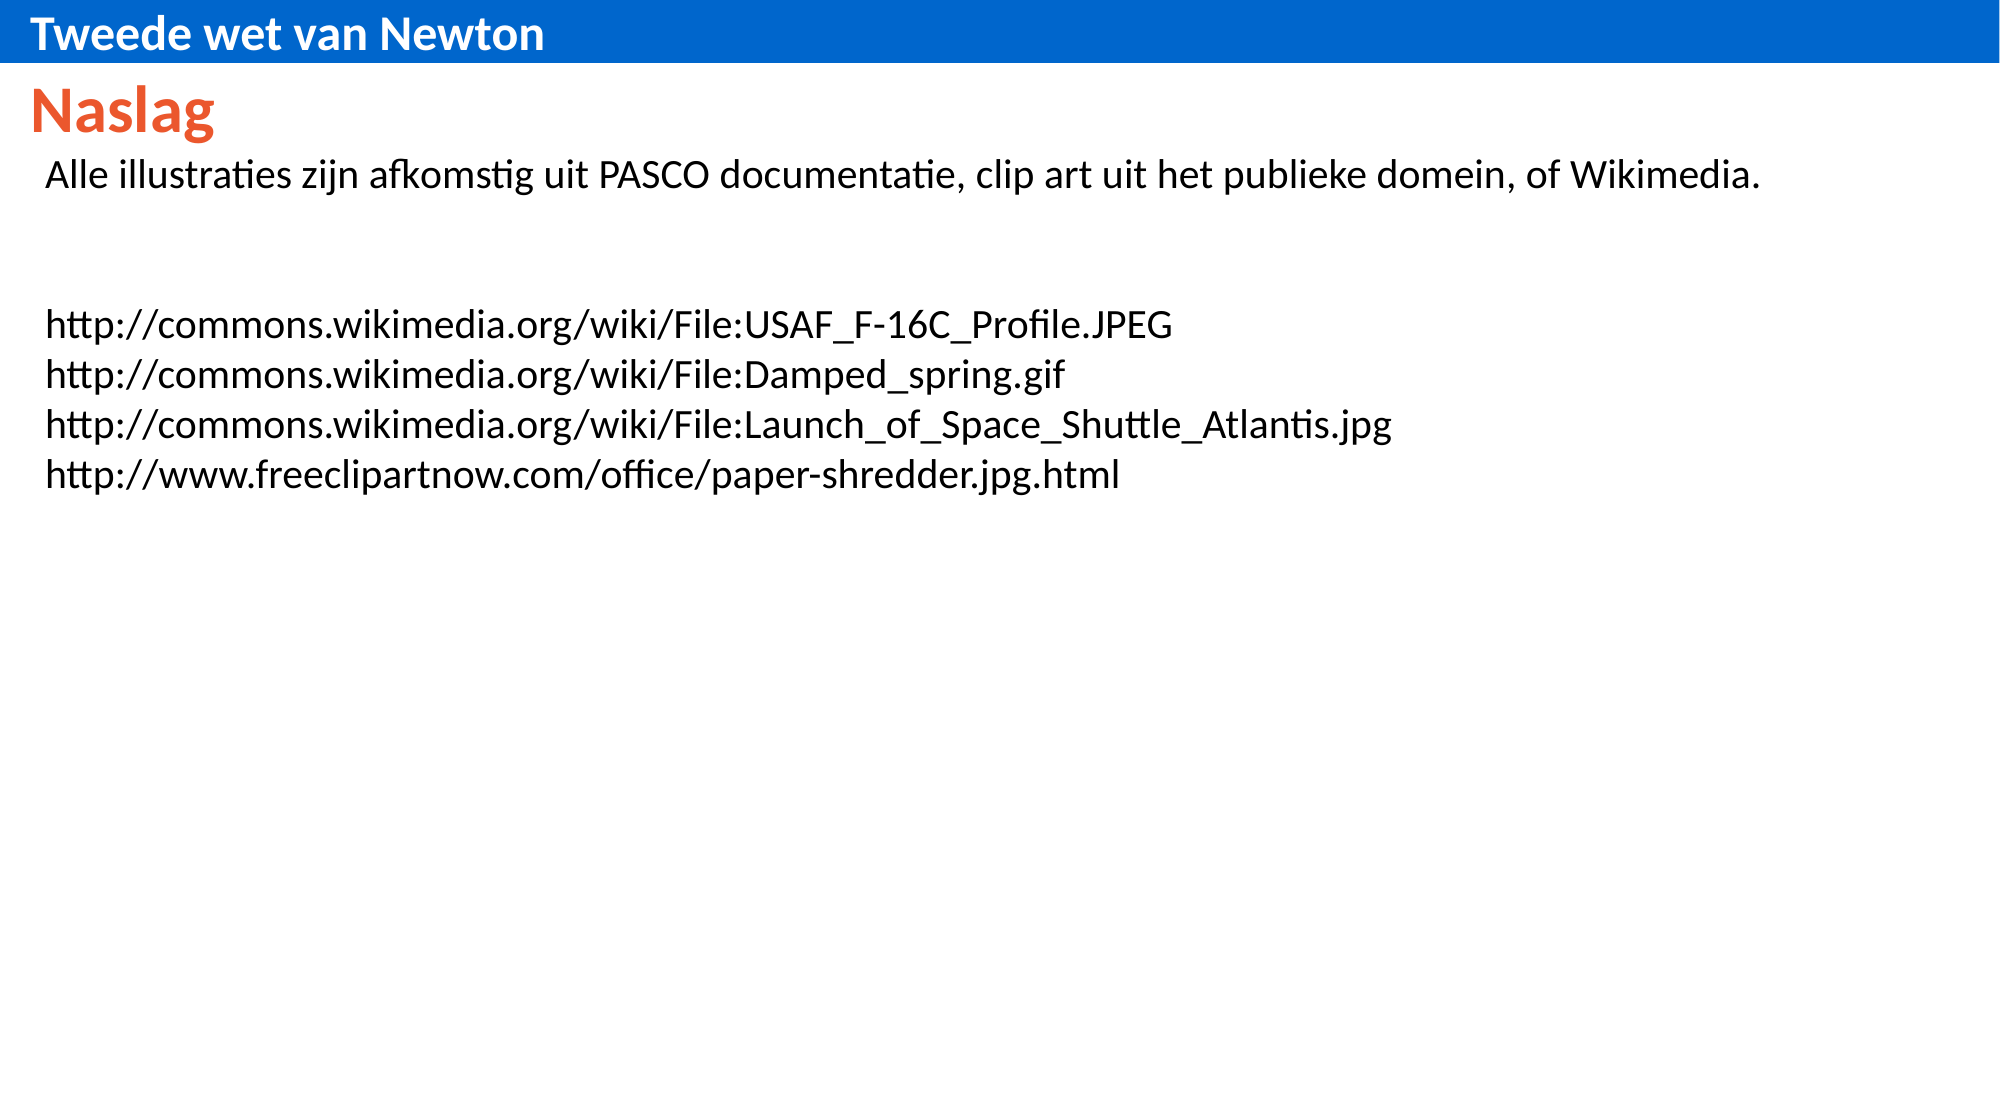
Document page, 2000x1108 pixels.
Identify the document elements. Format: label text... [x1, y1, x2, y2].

text_box Alle illustraties zijn afkomstig uit PASCO documentatie, clip art uit het publieke domein, of Wikimedia. http://commons.wikimedia.org/wiki/File:USAF_F-16C_Profile.JPEG http://commons.wikimedia.org/wiki/File:Damped_spring.gif http://commons.wikimedia.org/wiki/File:Launch_of_Space_Shuttle_Atlantis.jpg http://www.freeclipartnow.com/office/paper-shredder.jpg.html [0, 146, 1950, 498]
text_box Naslag [0, 65, 216, 146]
